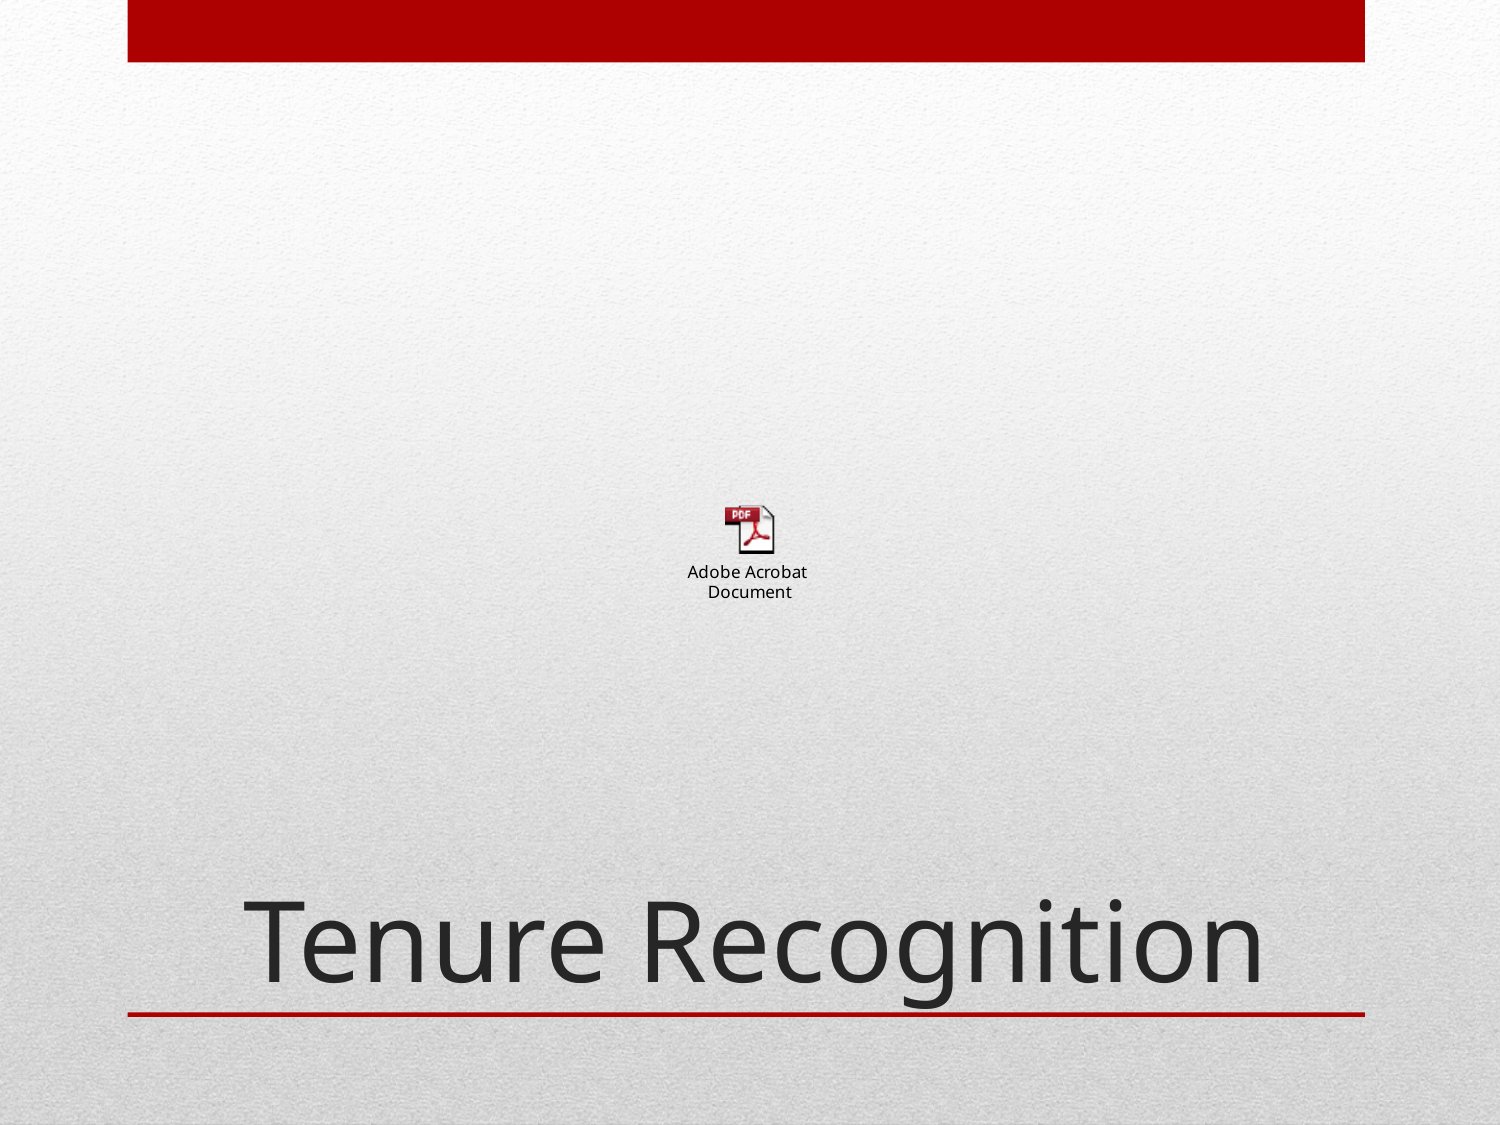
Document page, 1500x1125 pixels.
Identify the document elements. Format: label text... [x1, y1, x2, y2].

title Tenure Recognition [200, 837, 1313, 1013]
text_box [674, 503, 826, 622]
